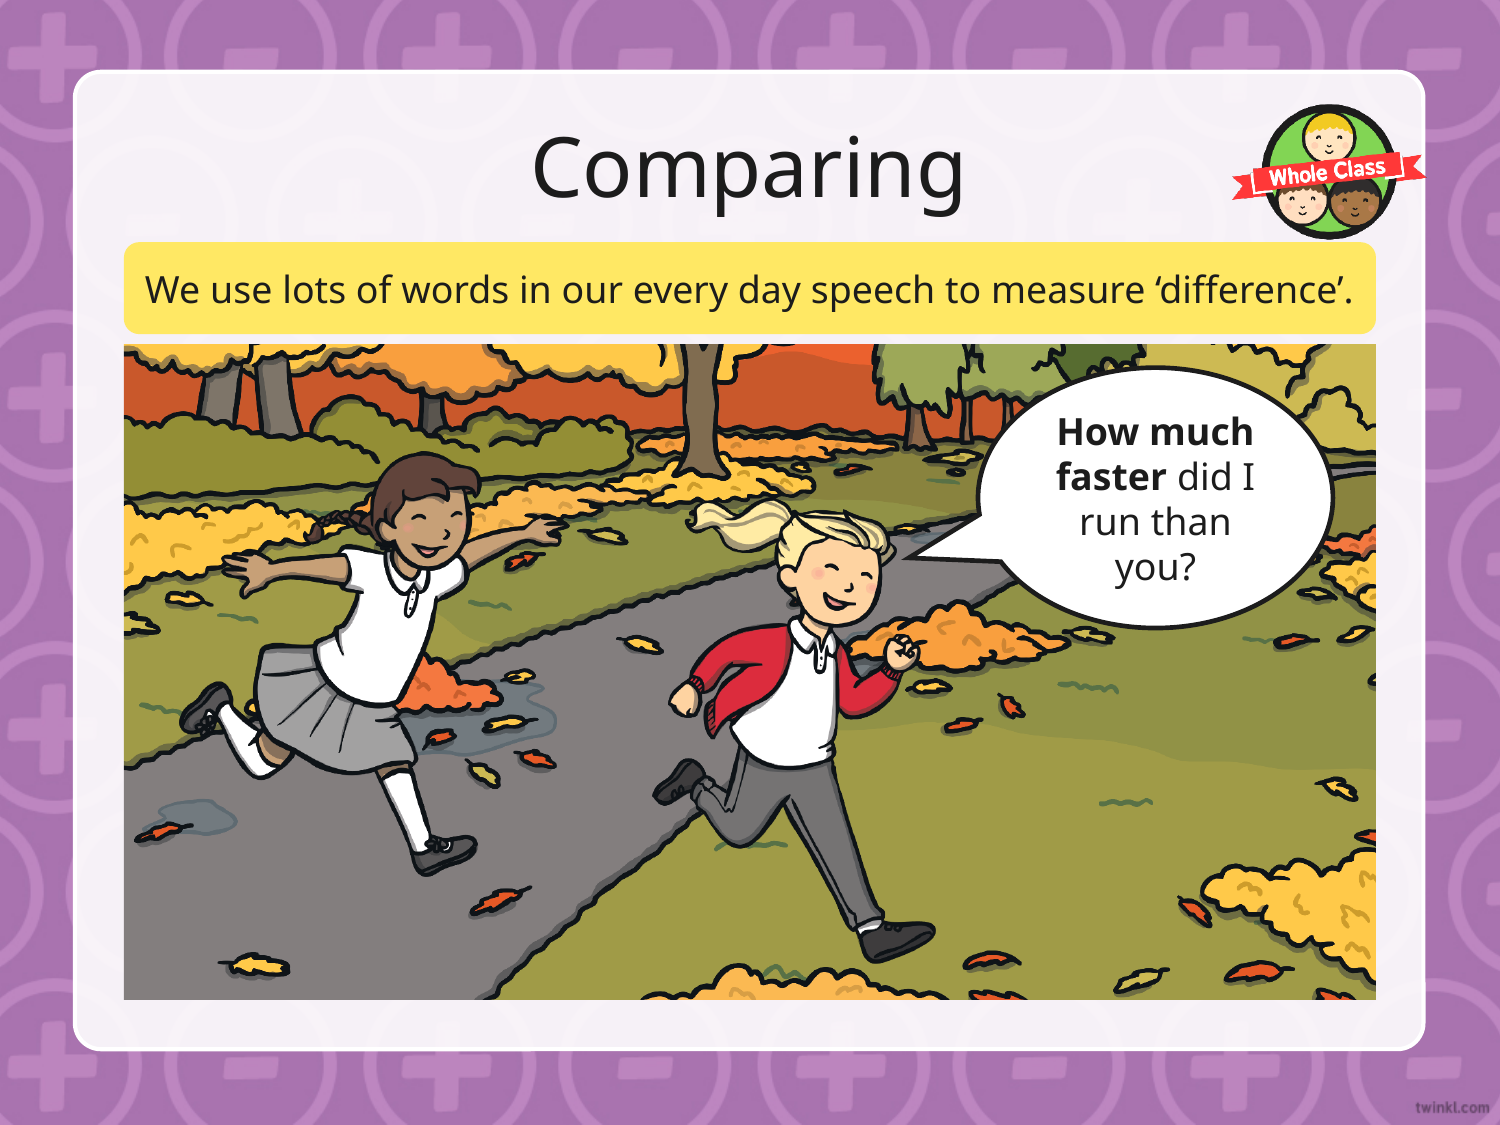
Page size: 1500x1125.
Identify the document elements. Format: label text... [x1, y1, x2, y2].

text_box We use lots of words in our every day speech to measure ‘difference’. [122, 241, 1378, 336]
picture [0, 0, 1500, 1125]
text_box Comparing [530, 114, 968, 215]
